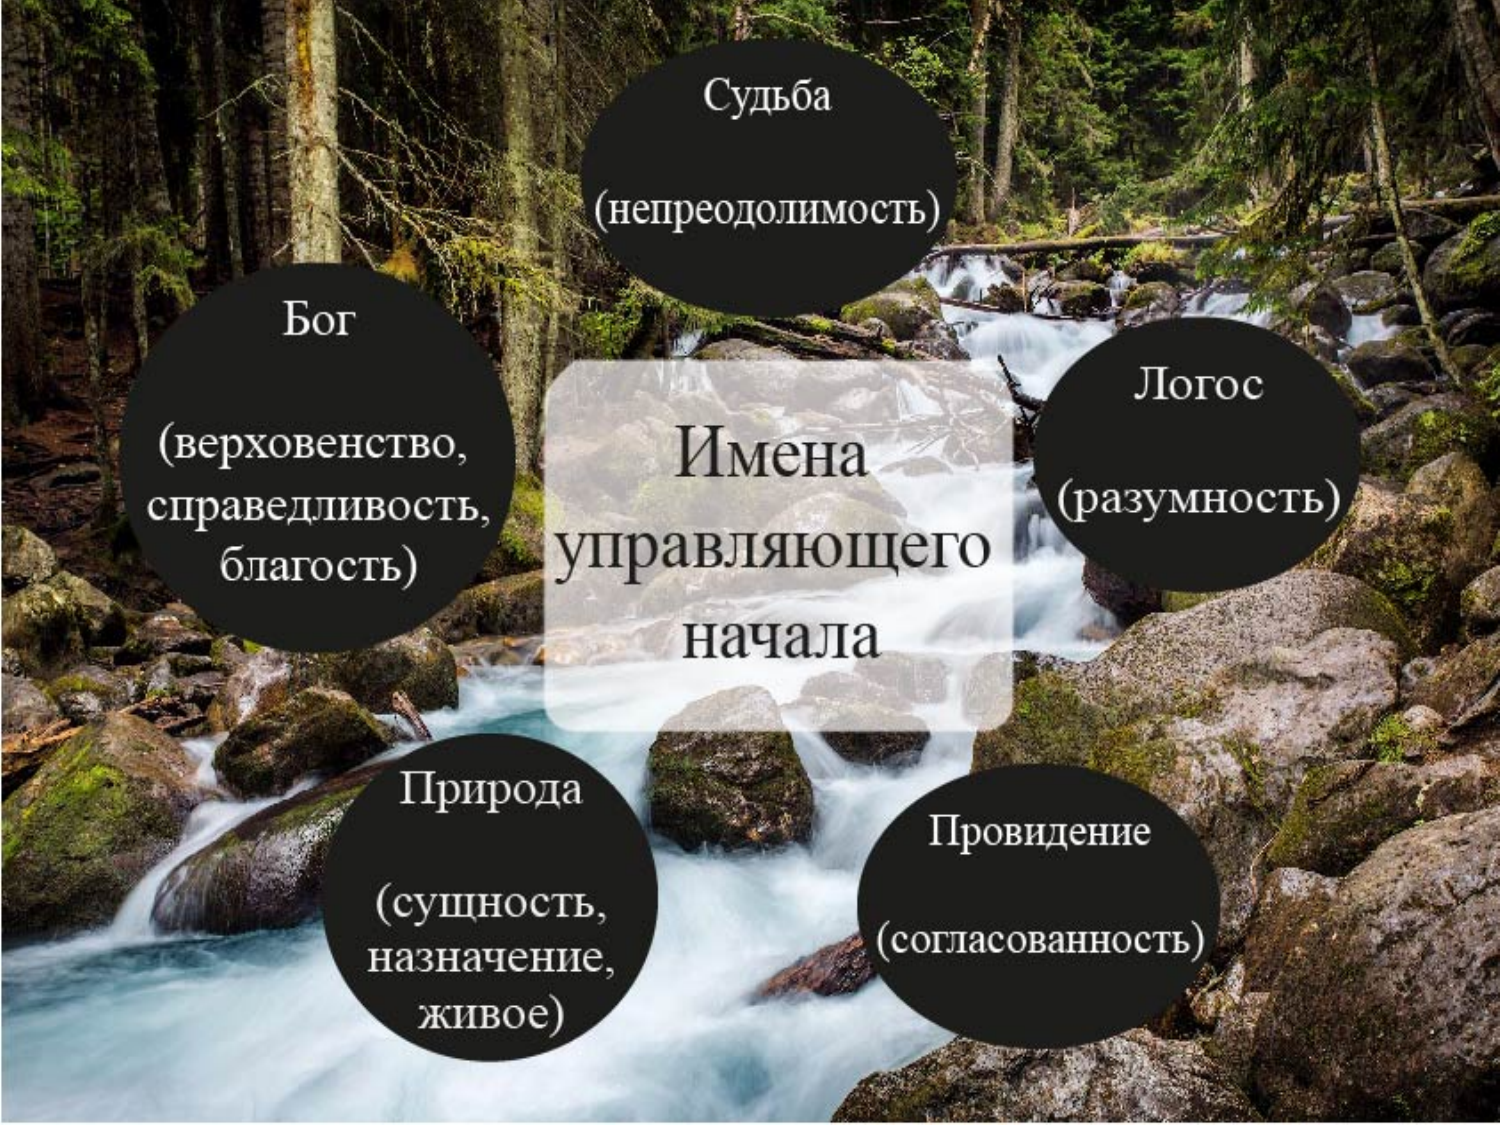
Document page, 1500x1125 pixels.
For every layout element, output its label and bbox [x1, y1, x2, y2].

list [0, 0, 1500, 1125]
